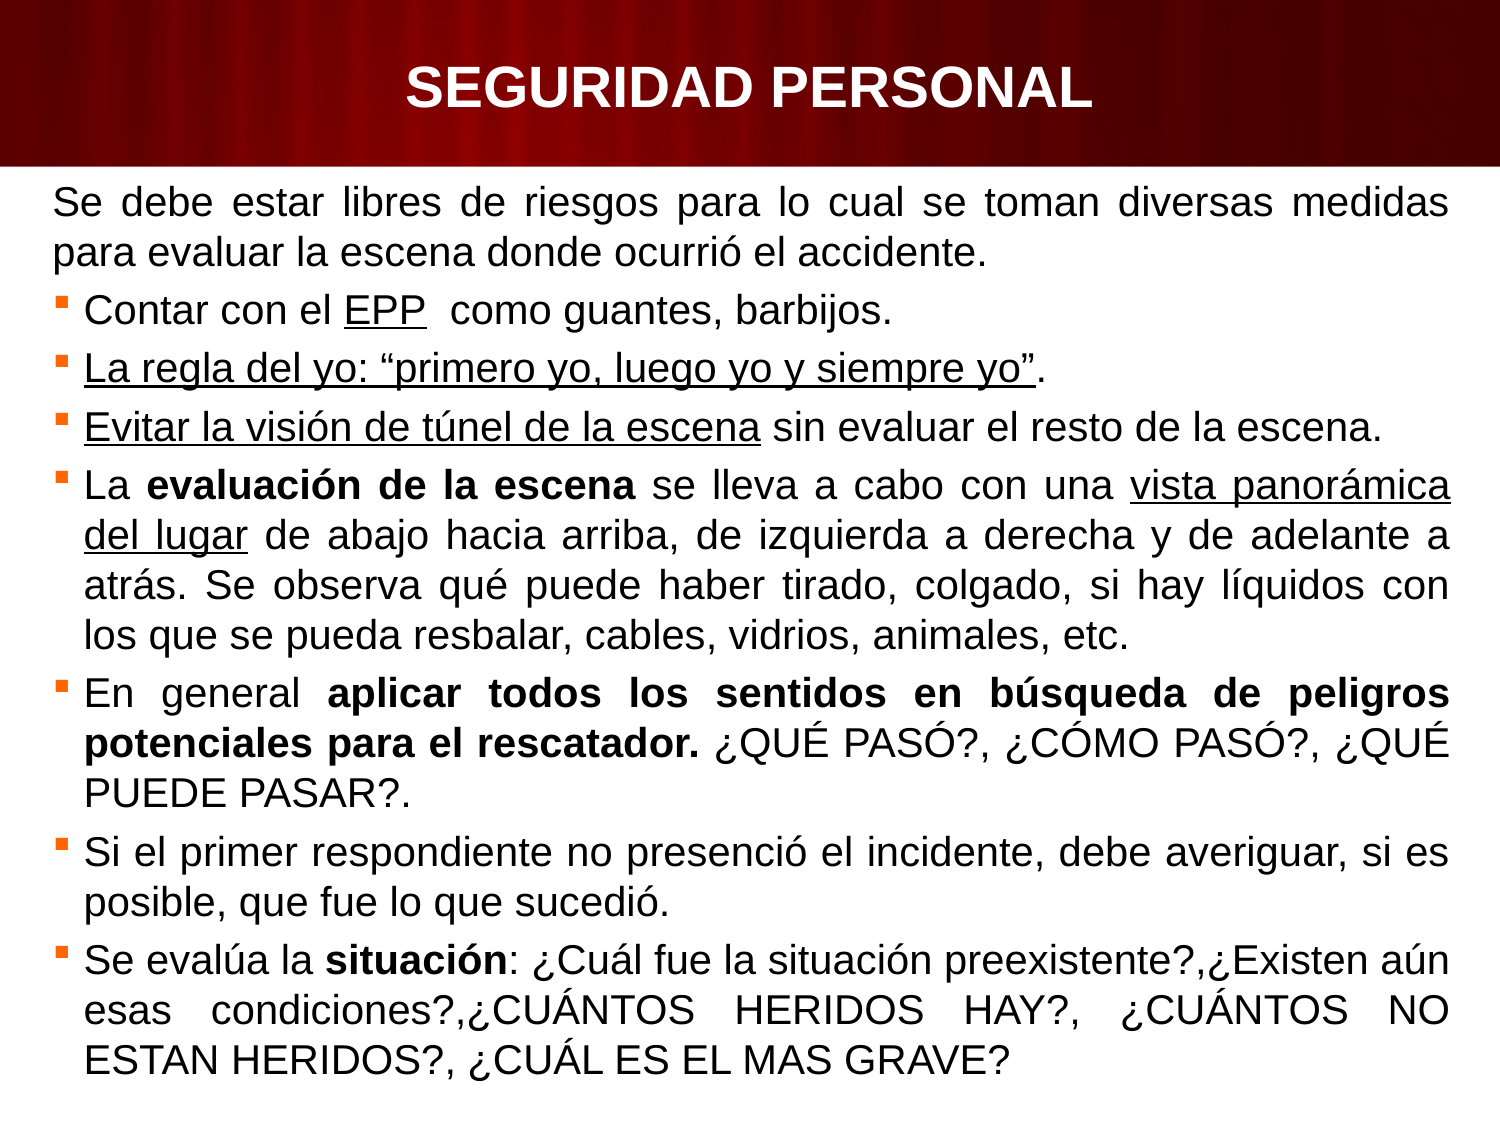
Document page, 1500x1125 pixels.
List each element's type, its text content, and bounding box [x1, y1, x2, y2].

title SEGURIDAD PERSONAL [51, 35, 1449, 135]
picture [0, 0, 1500, 1125]
list Se debe estar libres de riesgos para lo cual se toman diversas medidas para evaluar la escena donde ocurrió el accidente. Contar con el EPP como guantes, barbijos. La regla del yo: “primero yo, luego yo y siempre yo”. Evitar la visión de túnel de la escena sin evaluar el resto de la escena. La evaluación de la escena se lleva a cabo con una vista panorámica del lugar de abajo hacia arriba, de izquierda a derecha y de adelante a atrás. Se observa qué puede haber tirado, colgado, si hay líquidos con los que se pueda resbalar, cables, vidrios, animales, etc. En general aplicar todos los sentidos en búsqueda de peligros potenciales para el rescatador. ¿QUÉ PASÓ?, ¿CÓMO PASÓ?, ¿QUÉ PUEDE PASAR?. Si el primer respondiente no presenció el incidente, debe averiguar, si es posible, que fue lo que sucedió. Se evalúa la situación: ¿Cuál fue la situación preexistente?,¿Existen aún esas condiciones?,¿CUÁNTOS HERIDOS HAY?, ¿CUÁNTOS NO ESTAN HERIDOS?, ¿CUÁL ES EL MAS GRAVE? [52, 166, 1451, 1125]
